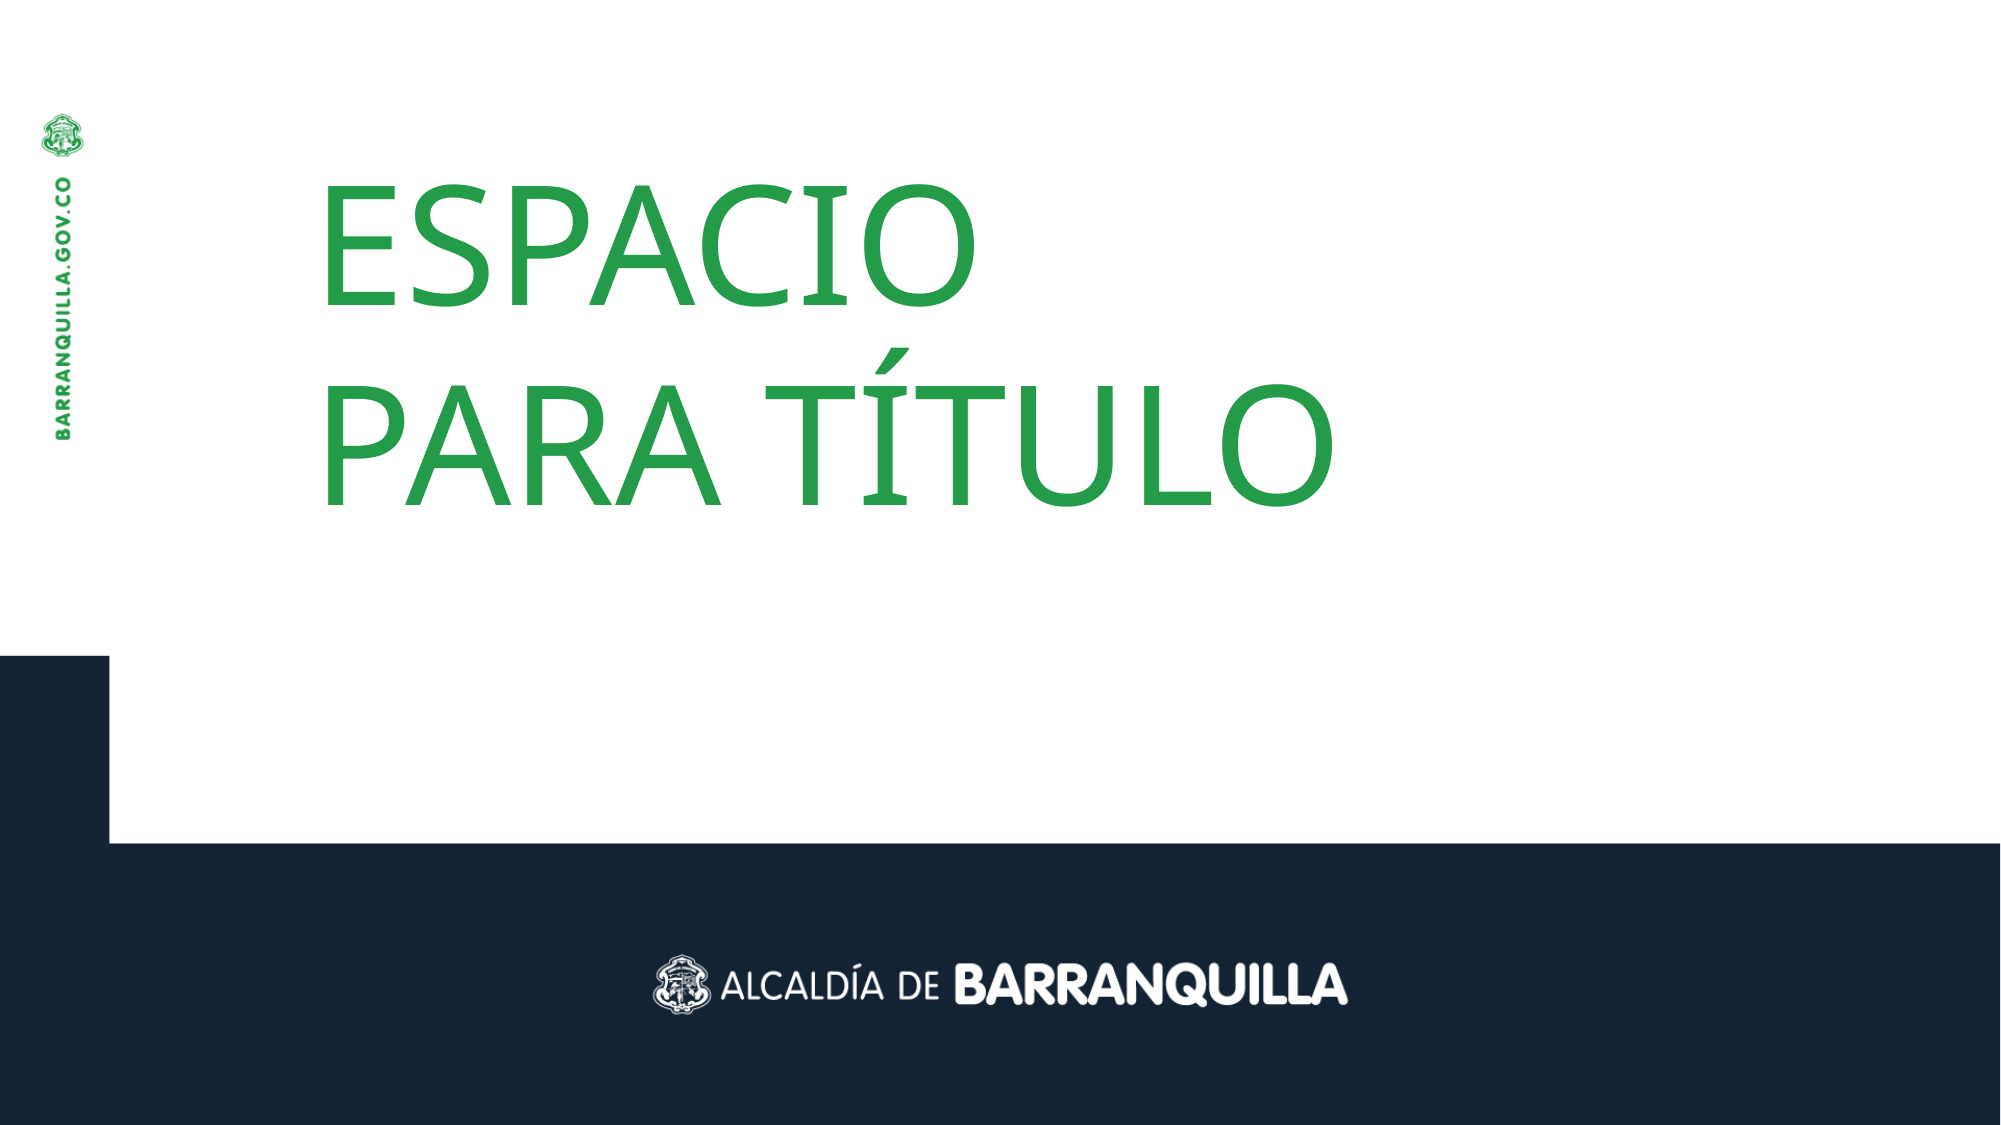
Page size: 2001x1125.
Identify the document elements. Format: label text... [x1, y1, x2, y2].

text_box ESPACIO PARA TÍTULO [297, 131, 1554, 547]
picture [0, 0, 2001, 1125]
